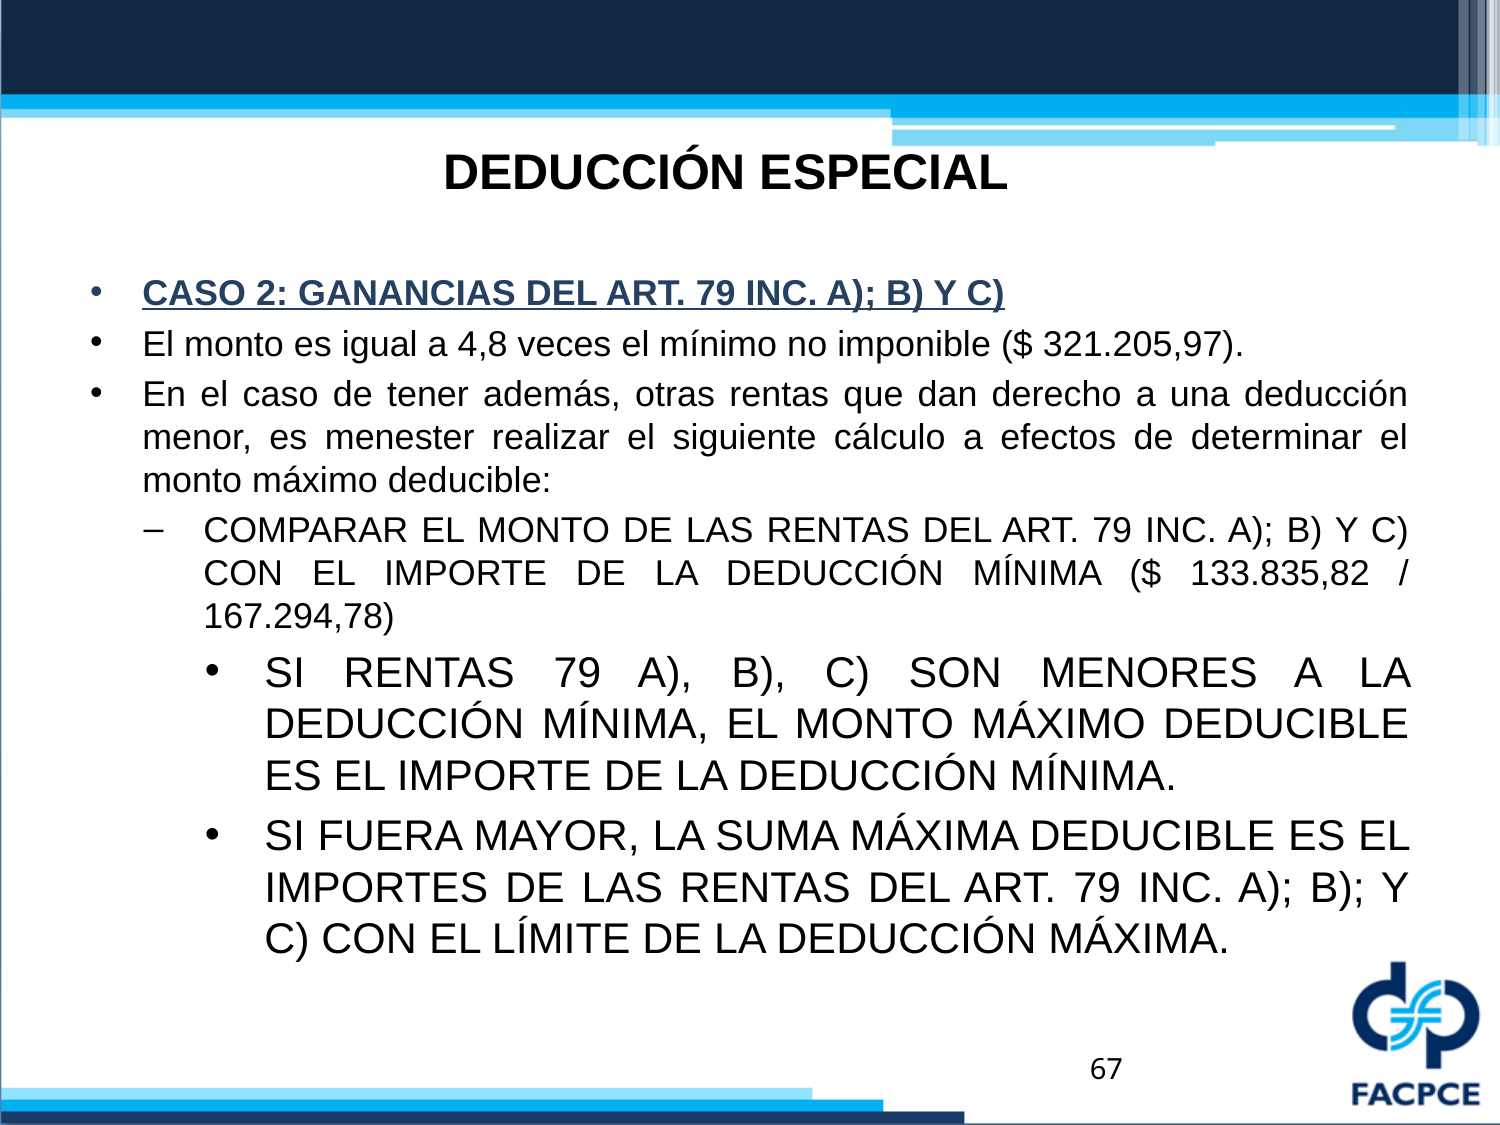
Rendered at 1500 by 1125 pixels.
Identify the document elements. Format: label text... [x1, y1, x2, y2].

list CASO 2: GANANCIAS DEL ART. 79 INC. A); B) Y C) El monto es igual a 4,8 veces el mínimo no imponible ($ 321.205,97). En el caso de tener además, otras rentas que dan derecho a una deducción menor, es menester realizar el siguiente cálculo a efectos de determinar el monto máximo deducible: COMPARAR EL MONTO DE LAS RENTAS DEL ART. 79 INC. A); B) Y C) CON EL IMPORTE DE LA DEDUCCIÓN MÍNIMA ($ 133.835,82 / 167.294,78) SI RENTAS 79 A), B), C) SON MENORES A LA DEDUCCIÓN MÍNIMA, EL MONTO MÁXIMO DEDUCIBLE ES EL IMPORTE DE LA DEDUCCIÓN MÍNIMA. SI FUERA MAYOR, LA SUMA MÁXIMA DEDUCIBLE ES EL IMPORTES DE LAS RENTAS DEL ART. 79 INC. A); B); Y C) CON EL LÍMITE DE LA DEDUCCIÓN MÁXIMA. [74, 262, 1426, 1006]
slide_number 67 [1074, 1042, 1425, 1103]
title DEDUCCIÓN ESPECIAL [0, 105, 1454, 235]
picture [0, 0, 1500, 1125]
